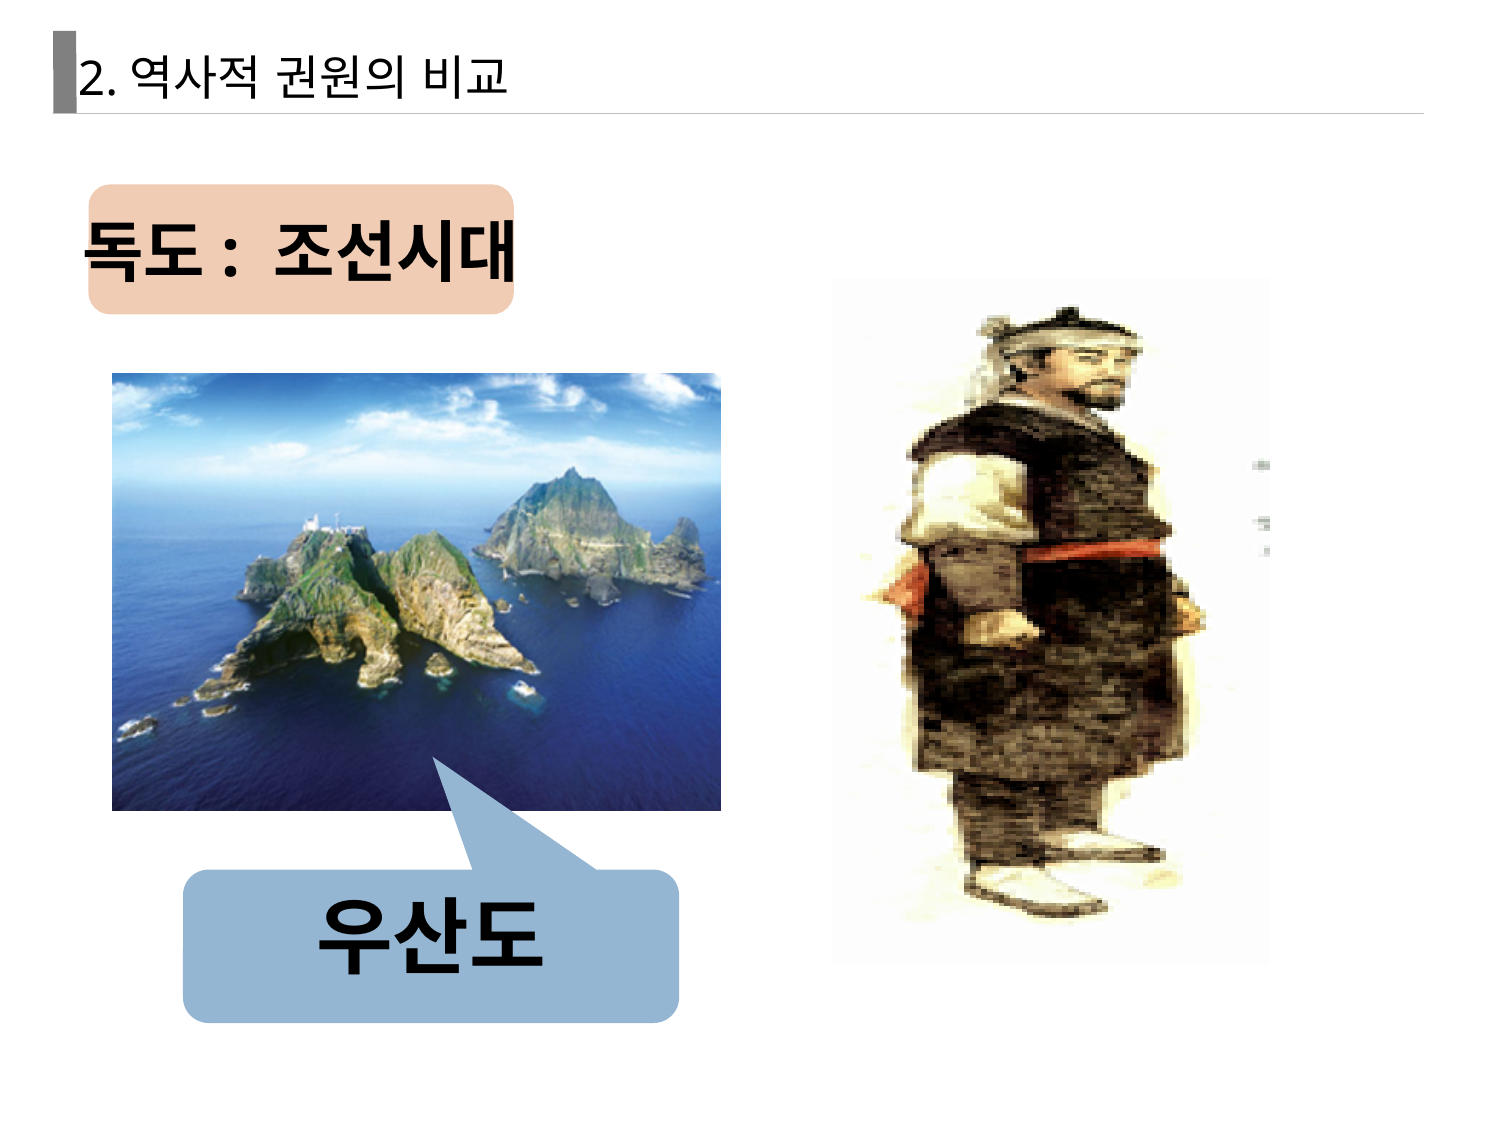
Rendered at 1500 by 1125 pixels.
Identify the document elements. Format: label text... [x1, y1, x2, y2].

text_box 2.역사적 권원의 비교 [63, 40, 526, 113]
text_box 우산도 [182, 819, 680, 1024]
text_box 독도: 조선시대 [88, 184, 514, 315]
text_box [49, 26, 81, 118]
picture [112, 373, 721, 811]
picture [832, 278, 1270, 965]
